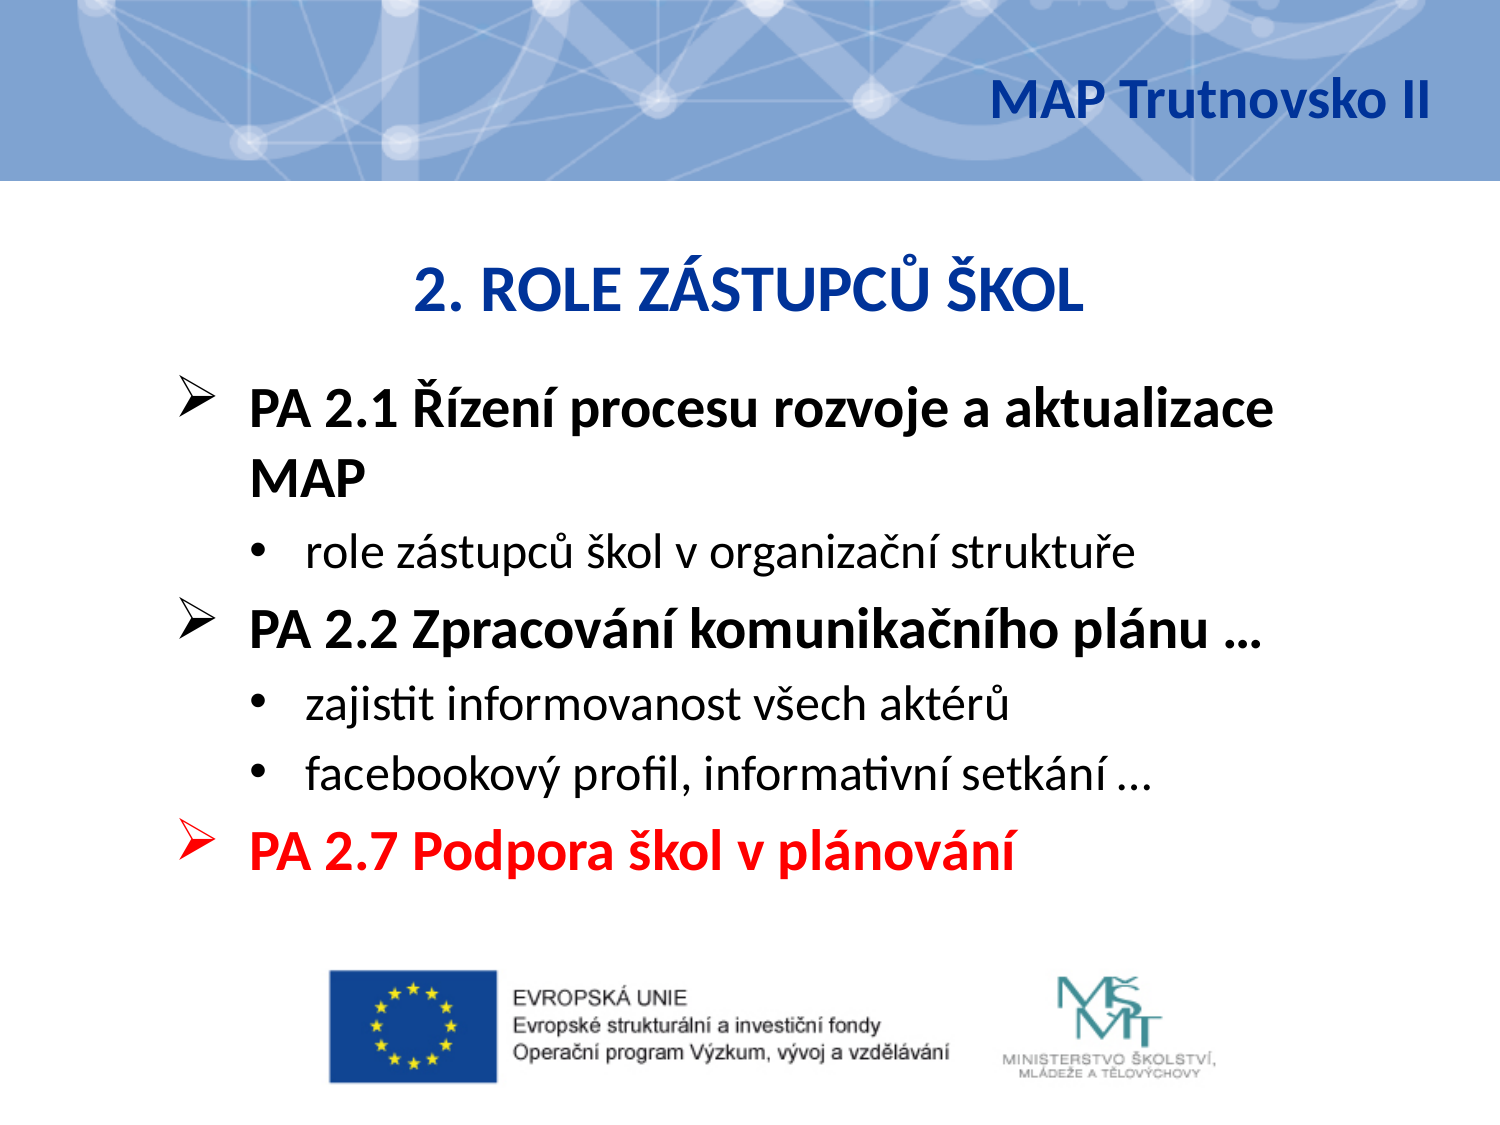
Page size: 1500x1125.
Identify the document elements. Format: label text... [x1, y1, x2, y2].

picture [270, 916, 1265, 1094]
subtitle PA 2.1 Řízení procesu rozvoje a aktualizace MAP role zástupců škol v organizační struktuře PA 2.2 Zpracování komunikačního plánu … zajistit informovanost všech aktérů facebookový profil, informativní setkání … PA 2.7 Podpora škol v plánování [159, 361, 1341, 917]
picture [0, 0, 1500, 181]
title 2. Role zástupců škol [112, 243, 1388, 326]
